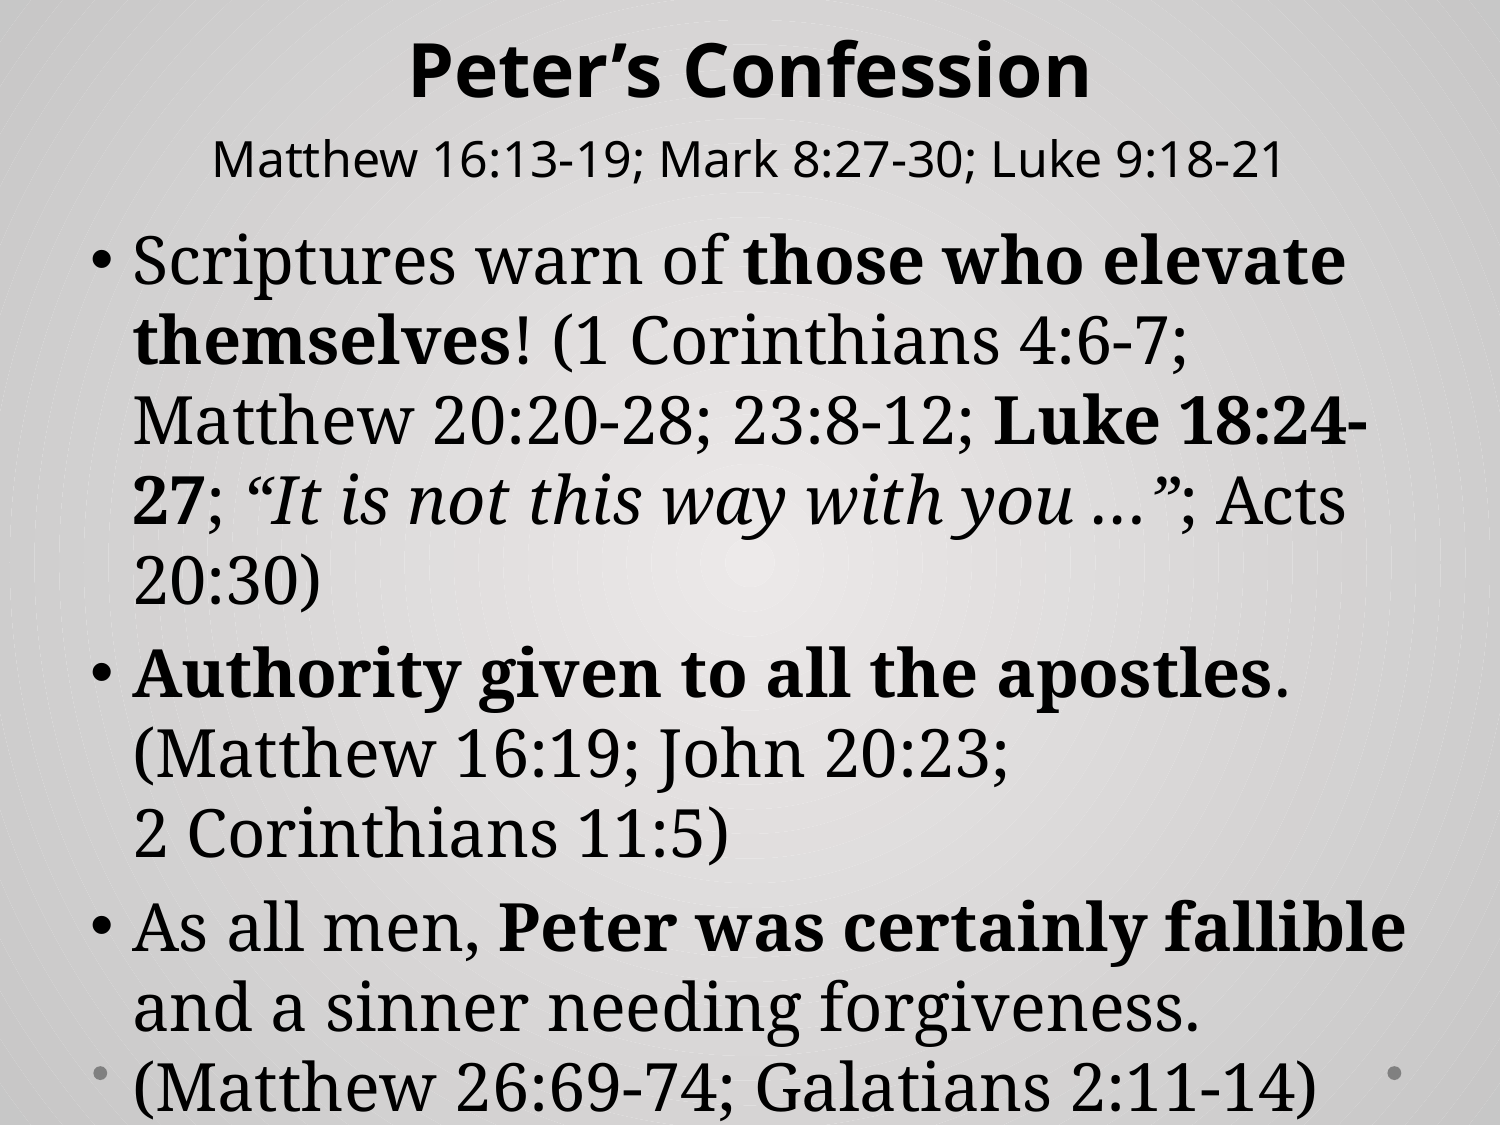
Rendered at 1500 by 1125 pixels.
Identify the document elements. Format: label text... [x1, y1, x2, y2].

list Scriptures warn of those who elevate themselves! (1 Corinthians 4:6-7; Matthew 20:20-28; 23:8-12; Luke 18:24-27; “It is not this way with you …”; Acts 20:30) Authority given to all the apostles. (Matthew 16:19; John 20:23; 2 Corinthians 11:5) As all men, Peter was certainly fallible and a sinner needing forgiveness. (Matthew 26:69-74; Galatians 2:11-14) [75, 210, 1425, 1125]
title Peter’s Confession Matthew 16:13-19; Mark 8:27-30; Luke 9:18-21 [75, 0, 1425, 195]
